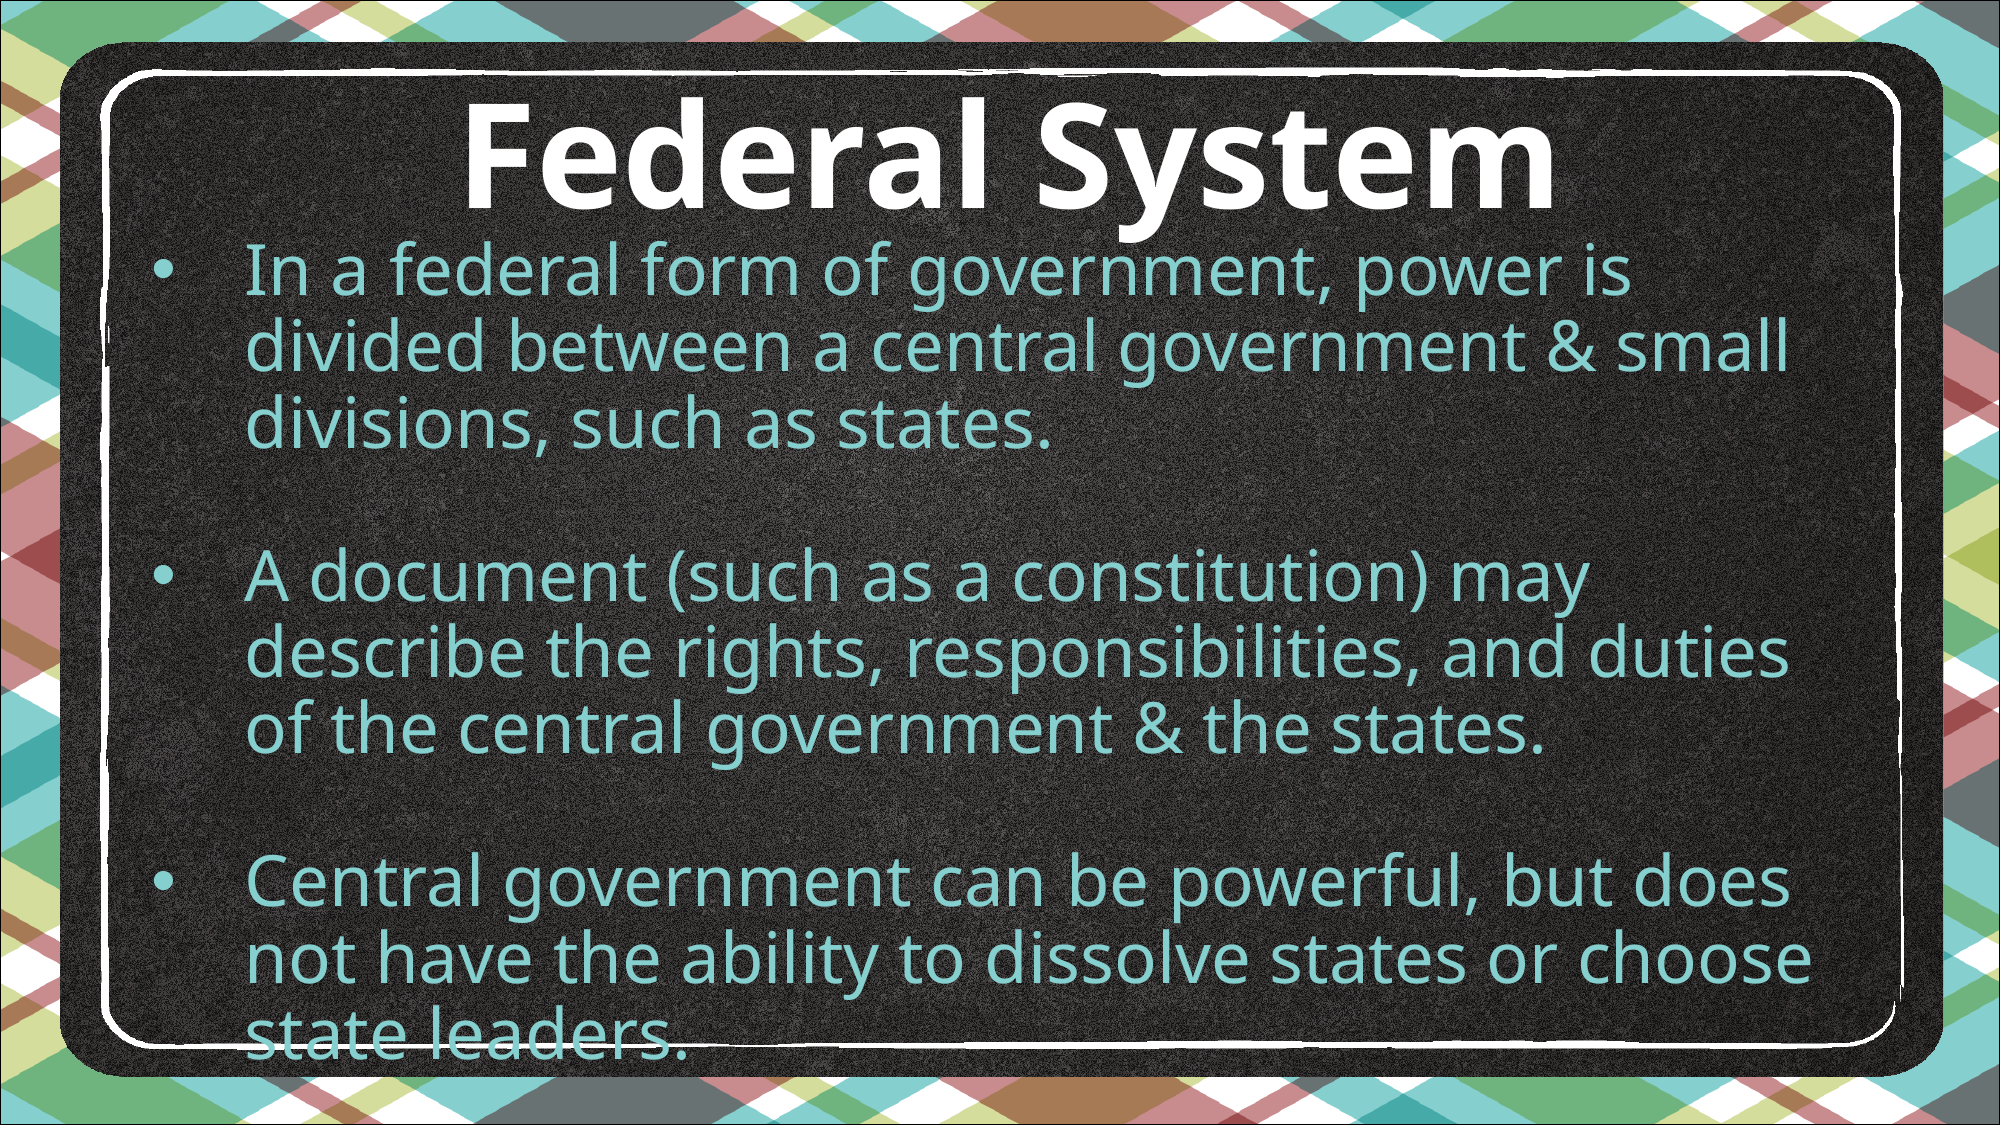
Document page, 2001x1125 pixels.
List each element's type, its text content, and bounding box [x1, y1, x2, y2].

text_box In a federal form of government, power is divided between a central government & small divisions, such as states. A document (such as a constitution) may describe the rights, responsibilities, and duties of the central government & the states. Central government can be powerful, but does not have the ability to dissolve states or choose state leaders. [136, 1078, 1884, 1083]
picture [58, 41, 1944, 1078]
text_box [0, 0, 2000, 1125]
